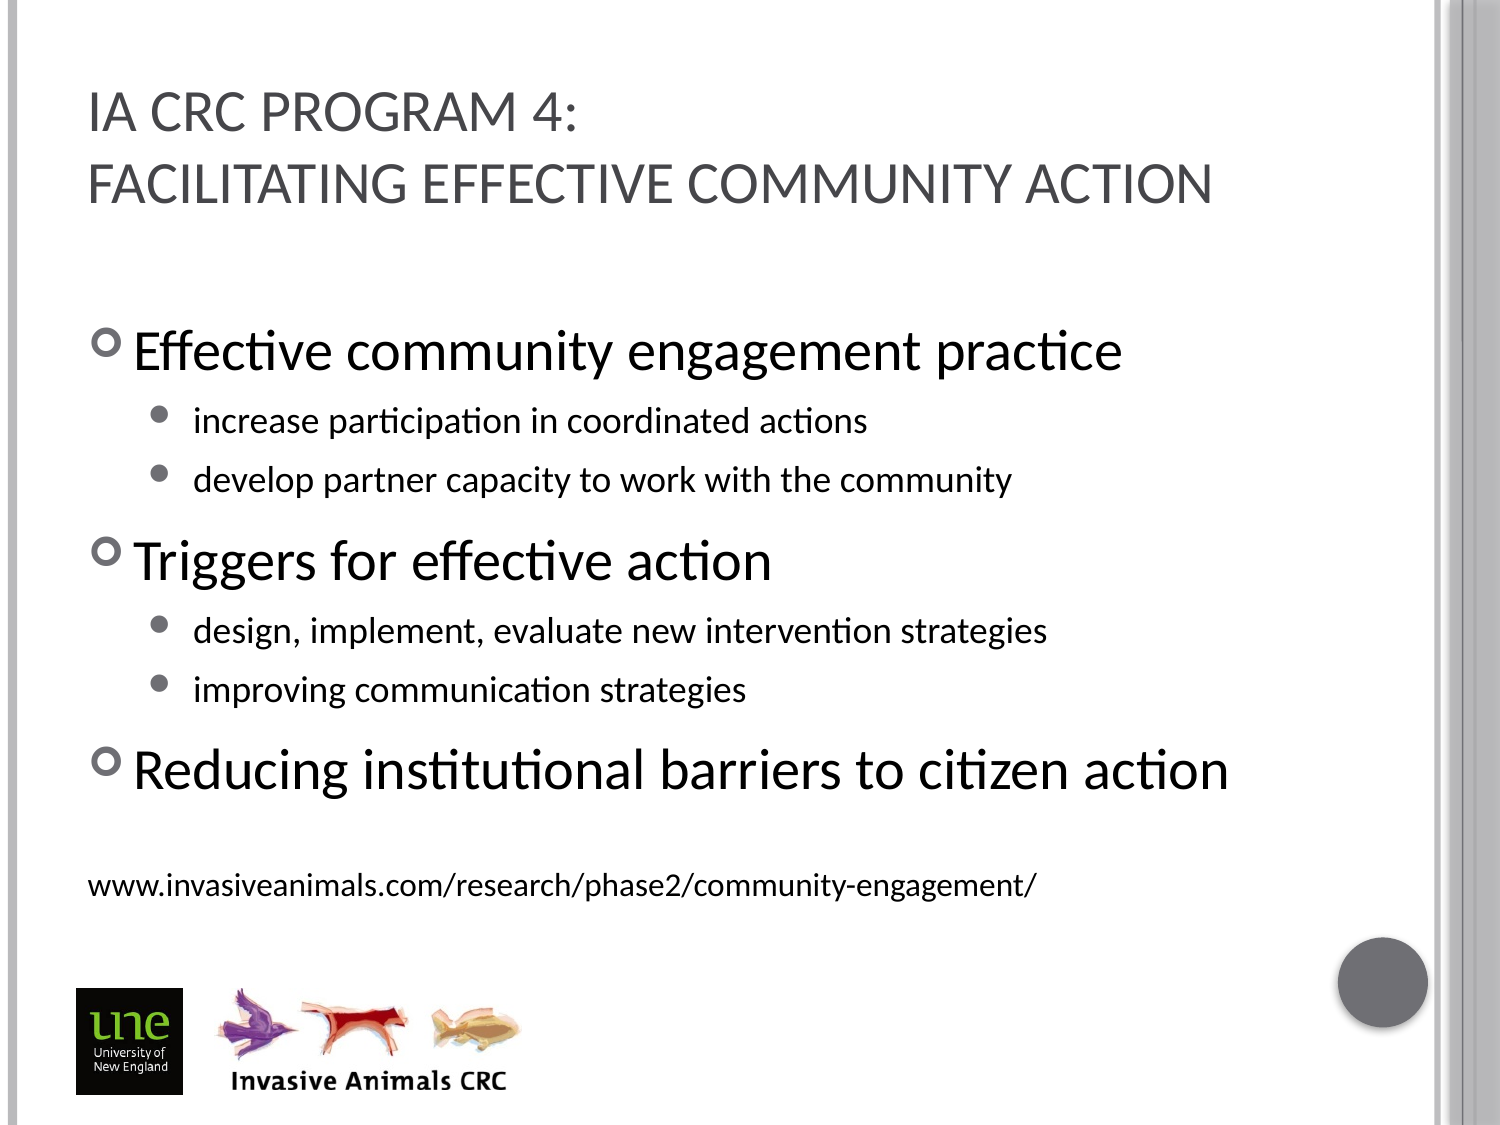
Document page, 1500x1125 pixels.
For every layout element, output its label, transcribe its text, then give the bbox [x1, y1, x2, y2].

title IA CRC Program 4: Facilitating effective community action [72, 63, 1374, 296]
list Effective community engagement practice increase participation in coordinated actions develop partner capacity to work with the community Triggers for effective action design, implement, evaluate new intervention strategies improving communication strategies Reducing institutional barriers to citizen action [73, 295, 1374, 835]
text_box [76, 988, 523, 1096]
text_box www.invasiveanimals.com/research/phase2/community-engagement/ [72, 856, 1081, 911]
